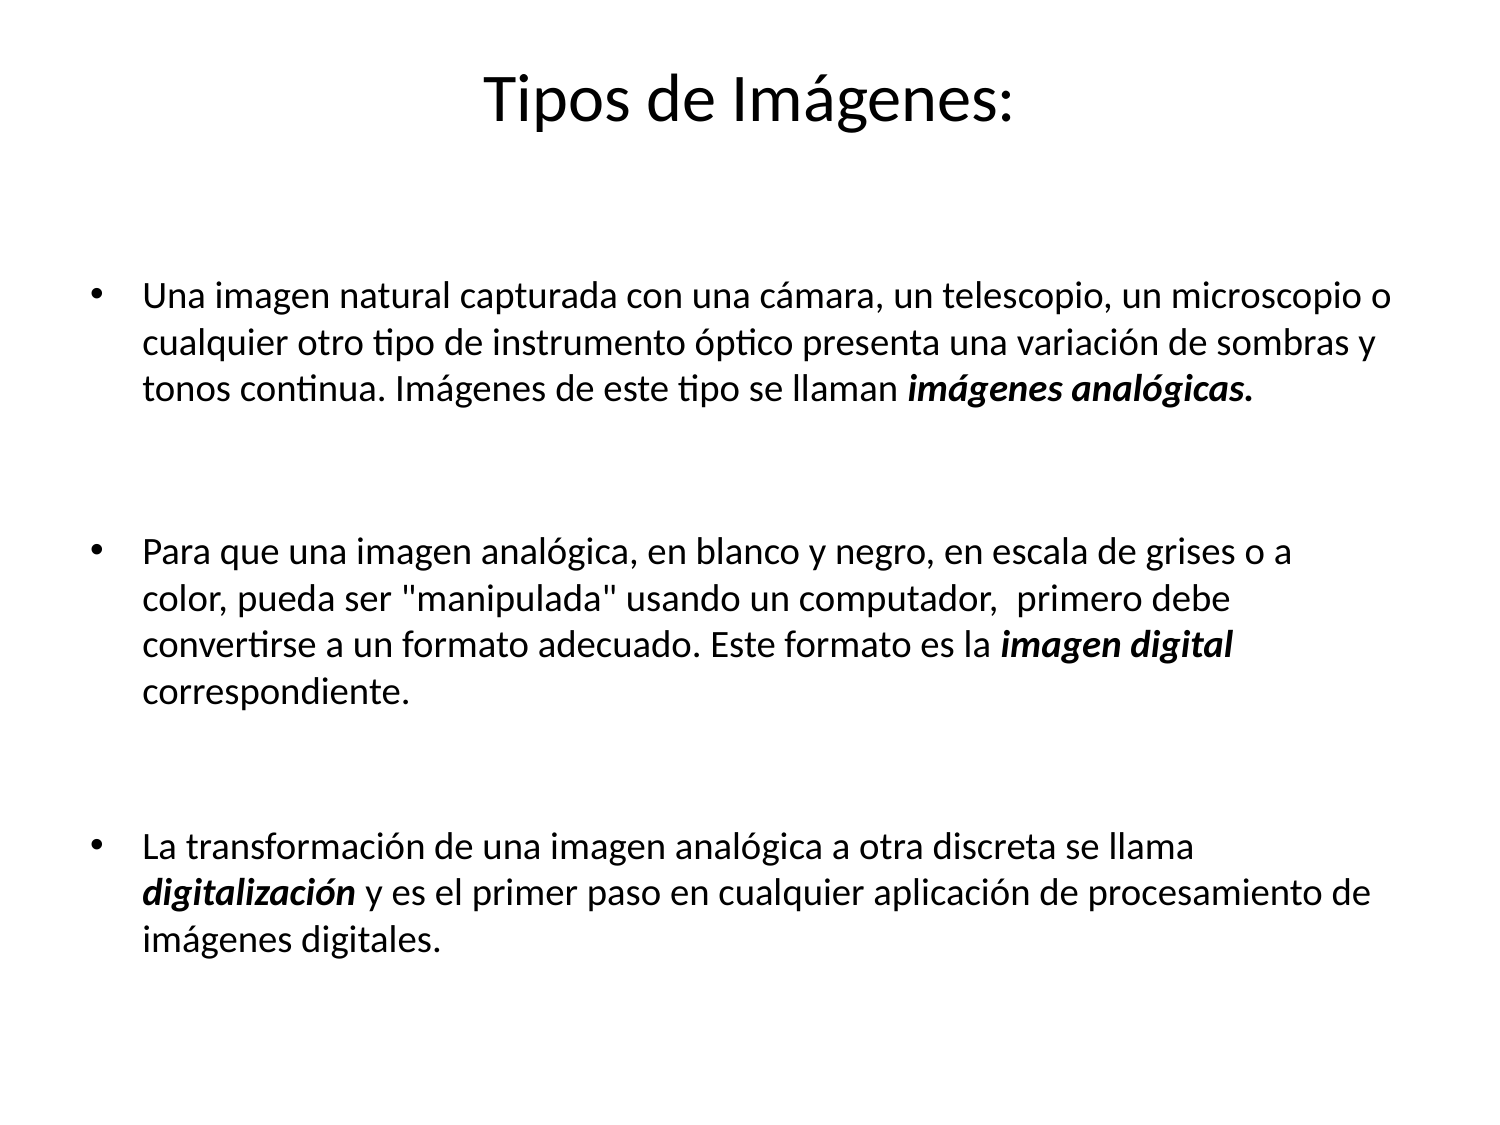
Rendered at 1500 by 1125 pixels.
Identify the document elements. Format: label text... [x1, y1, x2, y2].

list Una imagen natural capturada con una cámara, un telescopio, un microscopio o cualquier otro tipo de instrumento óptico presenta una variación de sombras y tonos continua. Imágenes de este tipo se llaman imágenes analógicas. Para que una imagen analógica, en blanco y negro, en escala de grises o a color, pueda ser "manipulada" usando un computador, primero debe convertirse a un formato adecuado. Este formato es la imagen digital correspondiente. La transformación de una imagen analógica a otra discreta se llama digitalización y es el primer paso en cualquier aplicación de procesamiento de imágenes digitales. [75, 262, 1425, 1005]
title Tipos de Imágenes: [75, 45, 1425, 233]
